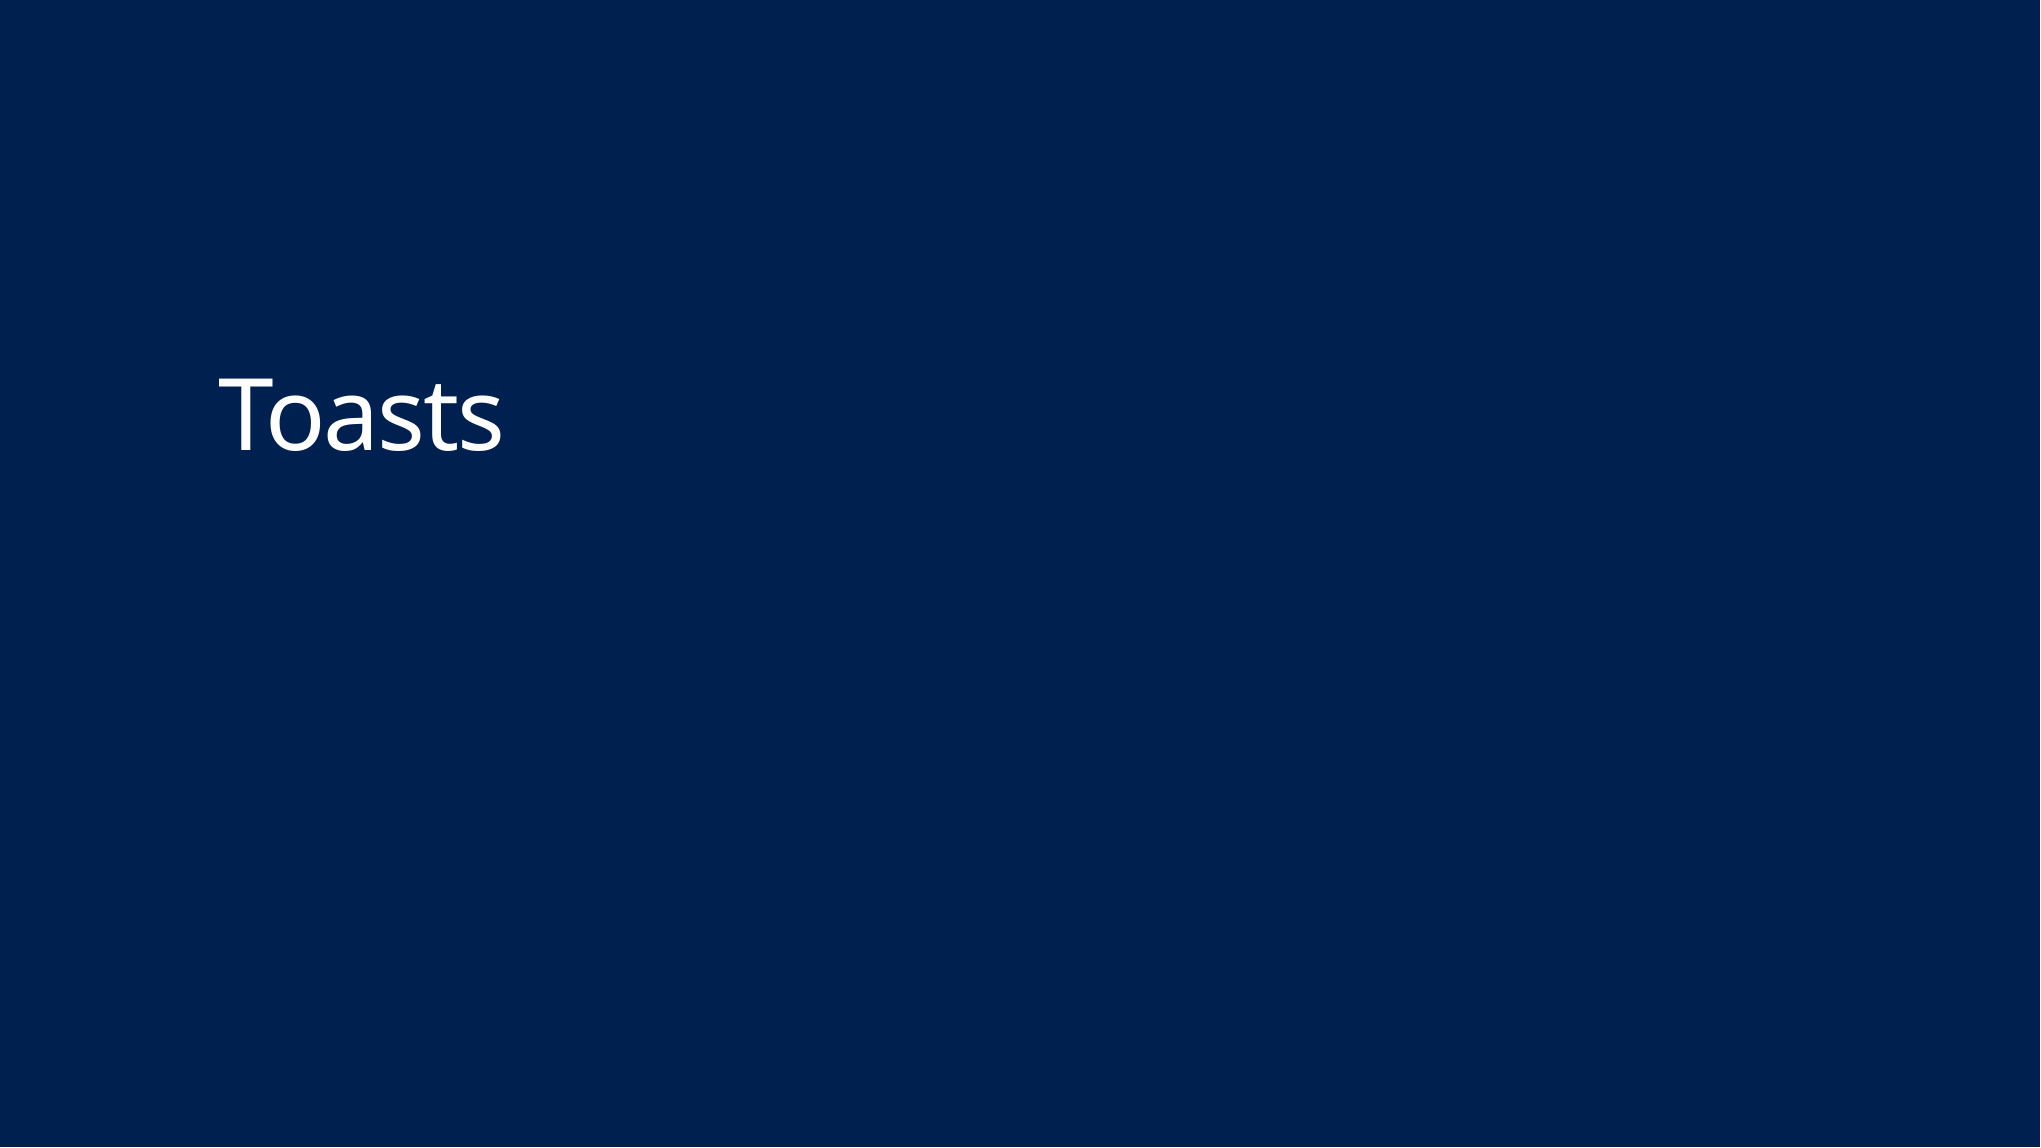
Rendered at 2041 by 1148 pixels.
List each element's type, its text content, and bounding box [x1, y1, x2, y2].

title Toasts [195, 348, 1846, 649]
